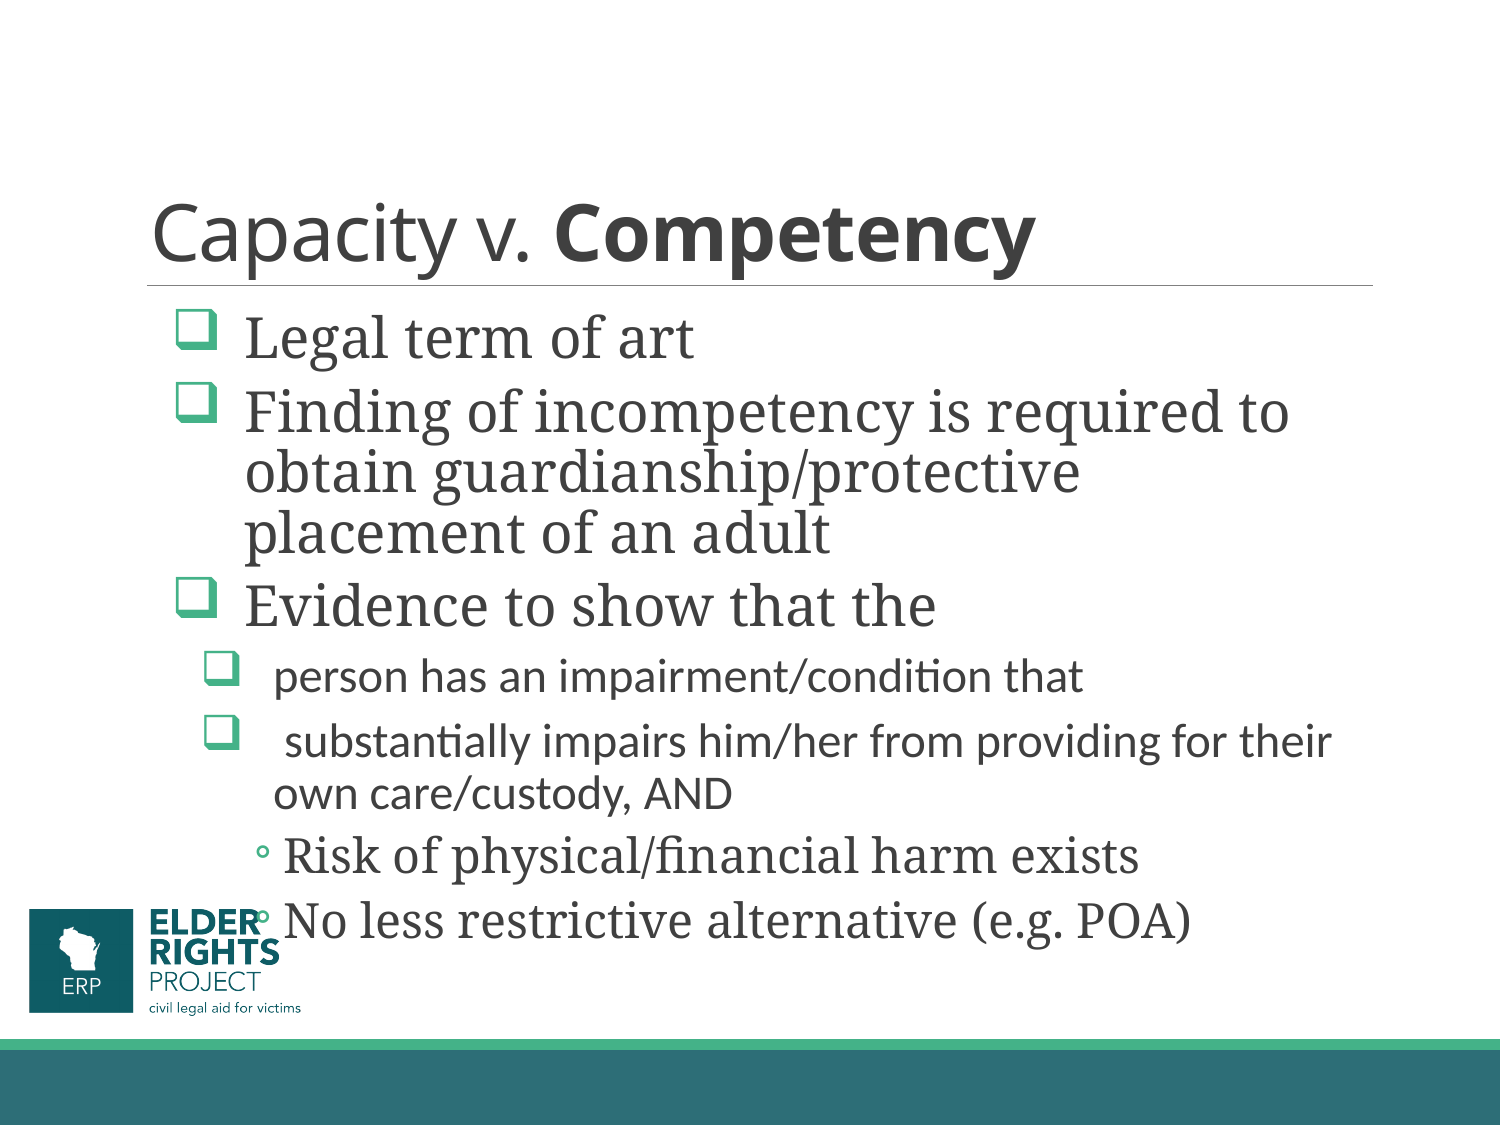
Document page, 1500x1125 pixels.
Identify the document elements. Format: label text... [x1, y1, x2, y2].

picture [29, 909, 301, 1016]
title Capacity v. Competency [135, 47, 1373, 285]
list Legal term of art Finding of incompetency is required to obtain guardianship/protective placement of an adult Evidence to show that the person has an impairment/condition that substantially impairs him/her from providing for their own care/custody, AND Risk of physical/financial harm exists No less restrictive alternative (e.g. POA) [135, 302, 1373, 963]
